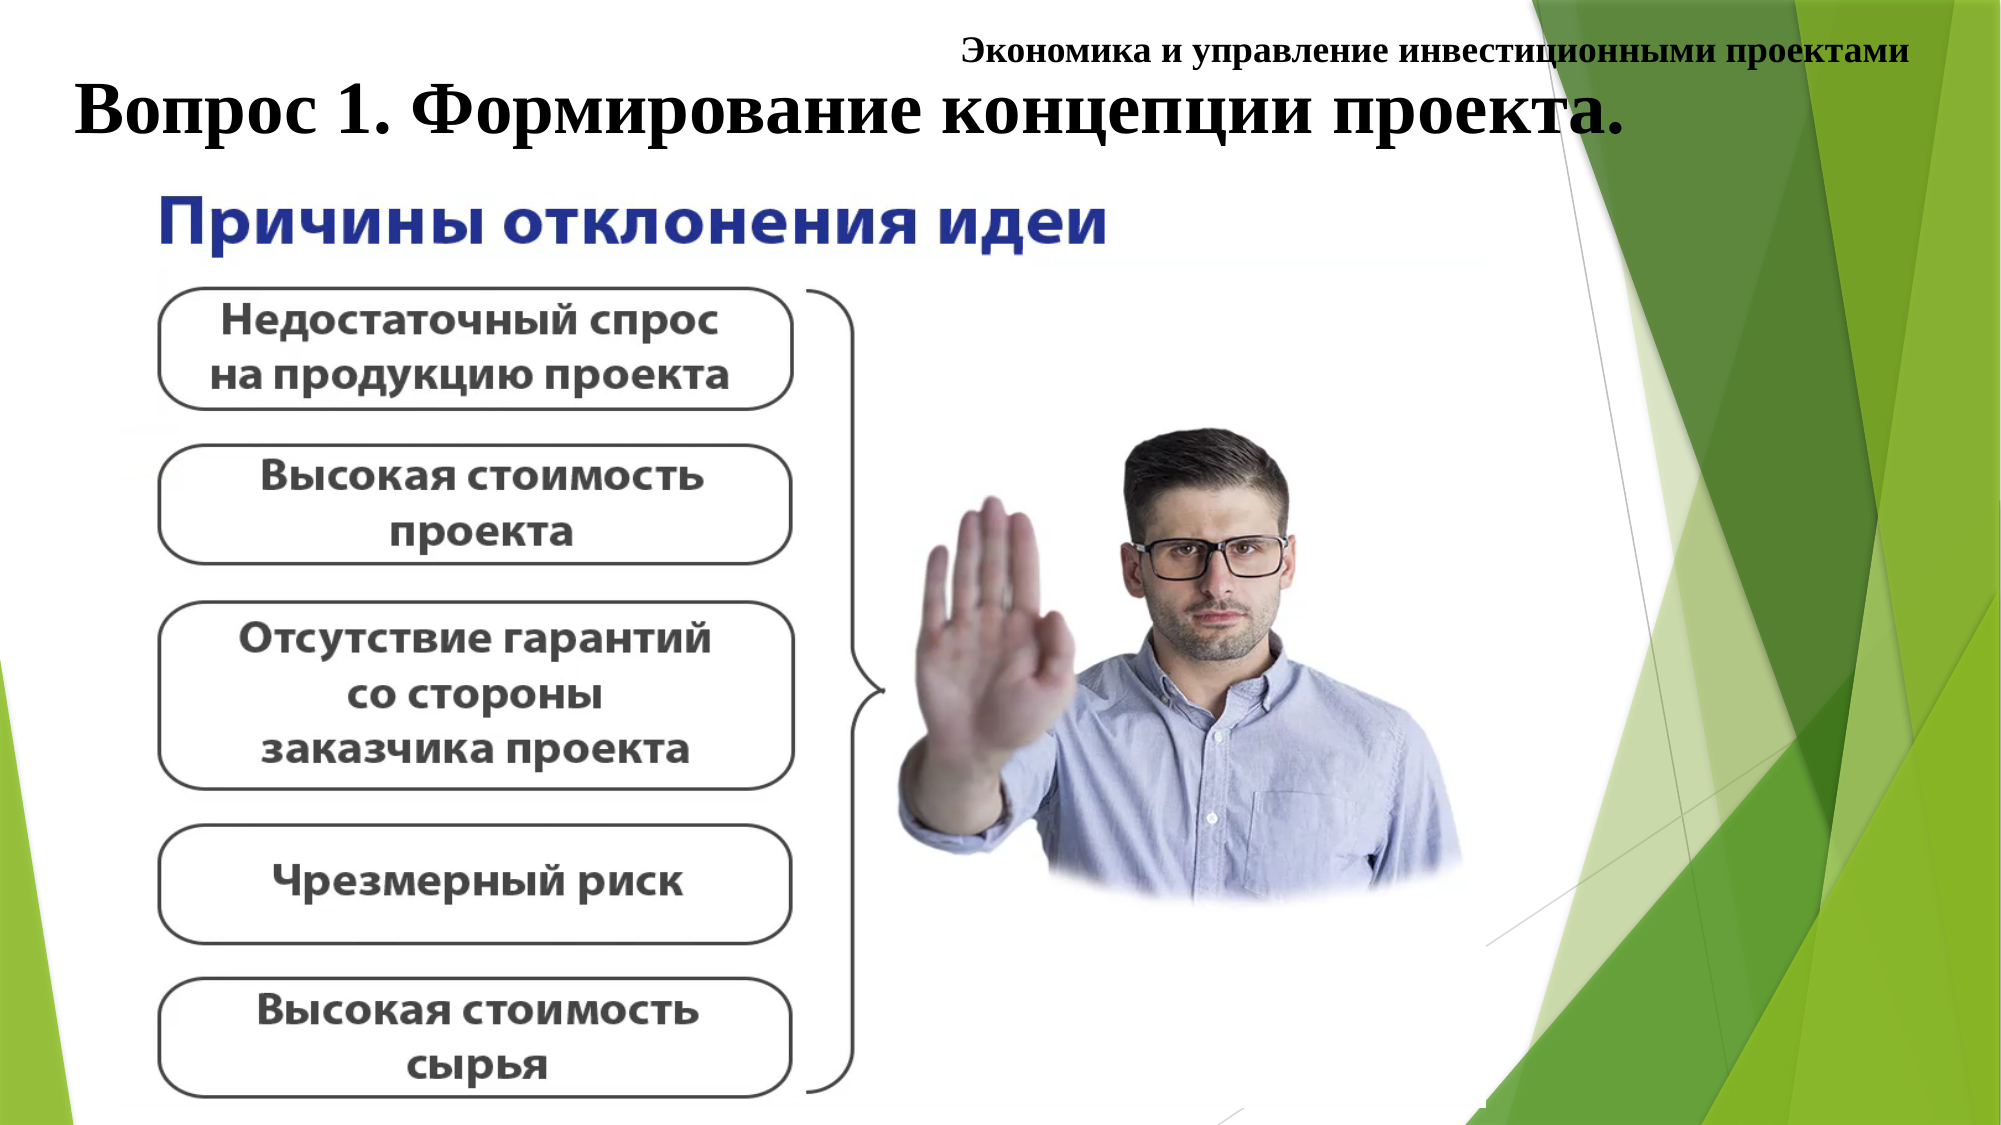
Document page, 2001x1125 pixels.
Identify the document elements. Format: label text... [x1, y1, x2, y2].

text_box Экономика и управление инвестиционными проектами [945, 17, 1985, 102]
picture [117, 159, 1486, 1108]
text_box Вопрос 1. Формирование концепции проекта. [59, 51, 1768, 160]
